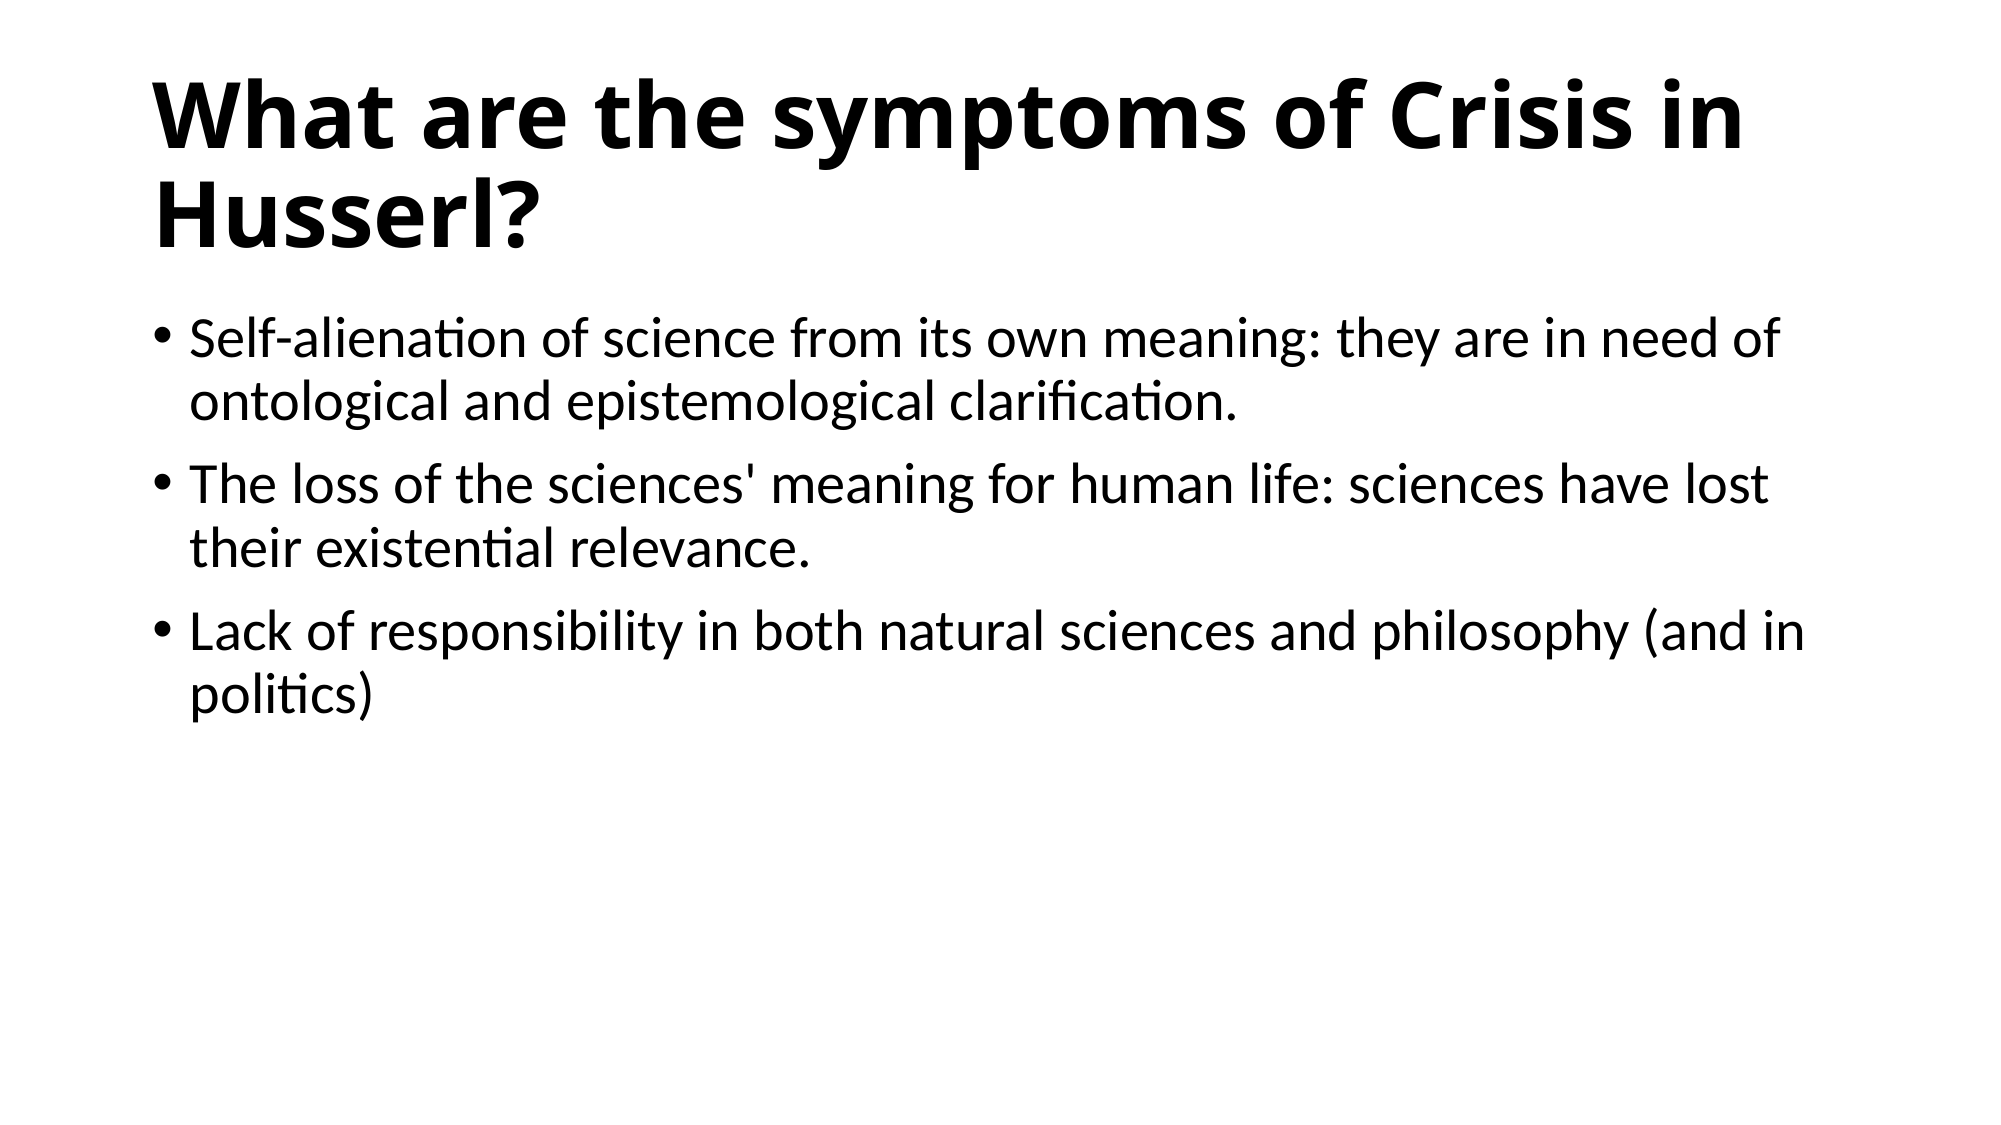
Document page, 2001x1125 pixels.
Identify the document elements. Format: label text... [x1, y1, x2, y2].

title What are the symptoms of Crisis in Husserl? [137, 59, 1863, 278]
list Self-alienation of science from its own meaning: they are in need of ontological and epistemological clarification. The loss of the sciences' meaning for human life: sciences have lost their existential relevance. Lack of responsibility in both natural sciences and philosophy (and in politics) [137, 299, 1863, 1014]
